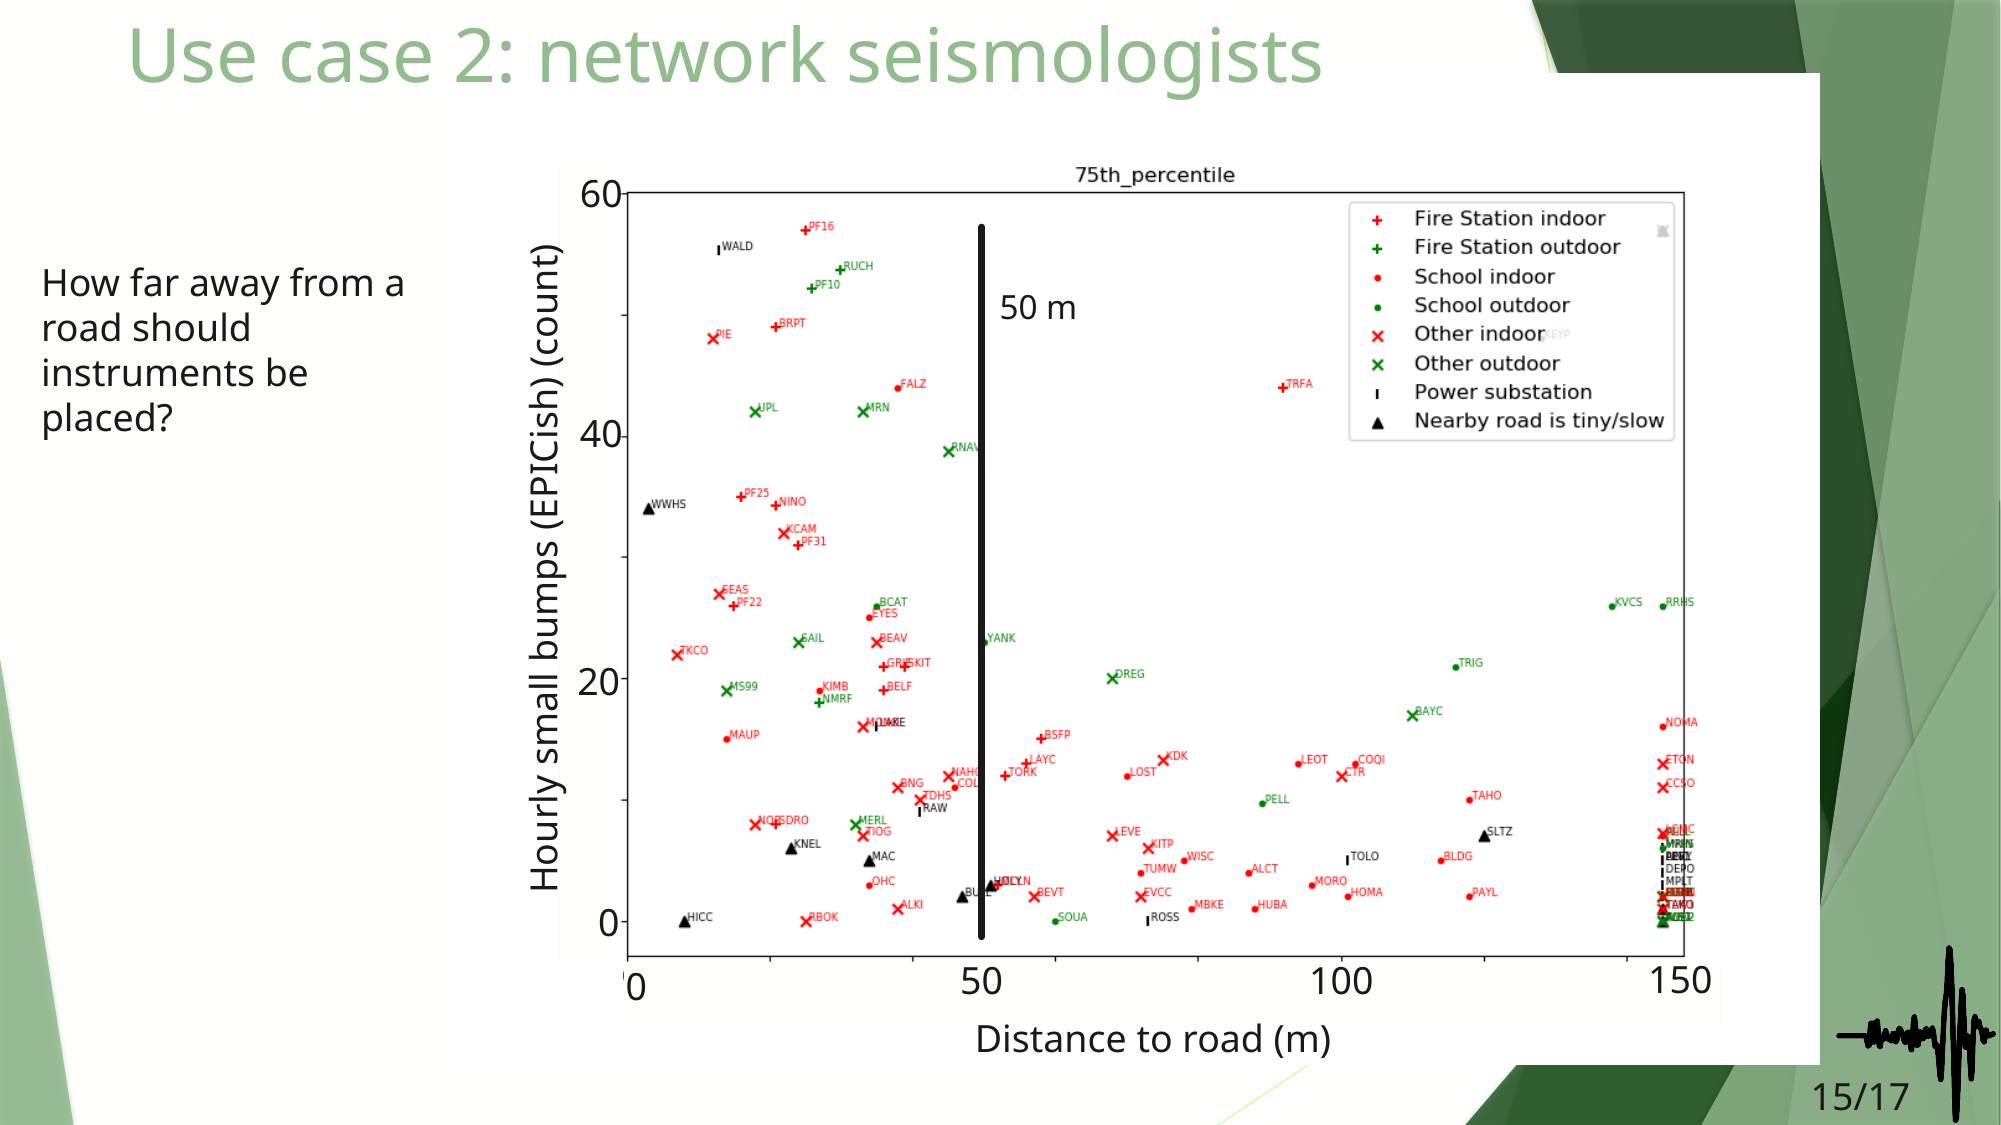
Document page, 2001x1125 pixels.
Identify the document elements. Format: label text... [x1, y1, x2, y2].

picture [456, 72, 1821, 1065]
text_box How far away from a road should instruments be placed? [26, 251, 451, 447]
picture [1836, 945, 1996, 1123]
title Use case 2: network seismologists [111, 0, 1522, 217]
